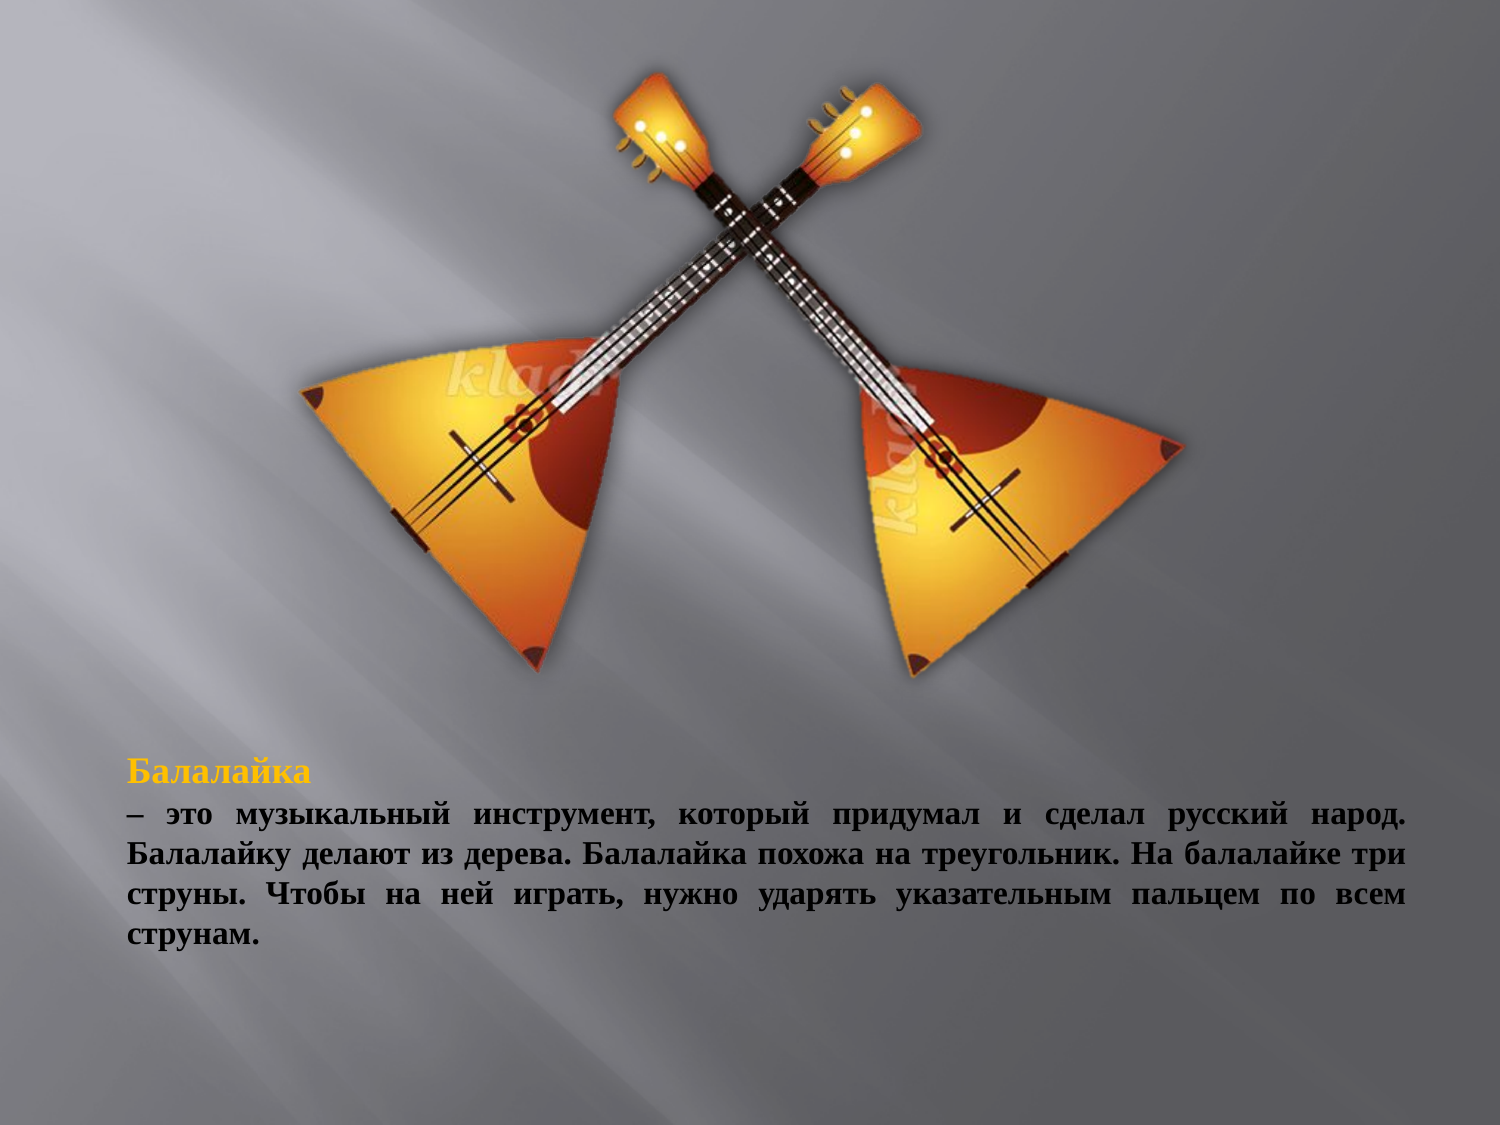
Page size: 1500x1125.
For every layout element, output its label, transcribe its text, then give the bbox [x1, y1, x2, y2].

picture [277, 25, 1249, 728]
text_box Балалайка – это музыкальный инструмент, который придумал и сделал русский народ. Балалайку делают из дерева. Балалайка похожа на треугольник. На балалайке три струны. Чтобы на ней играть, нужно ударять указательным пальцем по всем струнам. [112, 739, 1424, 959]
